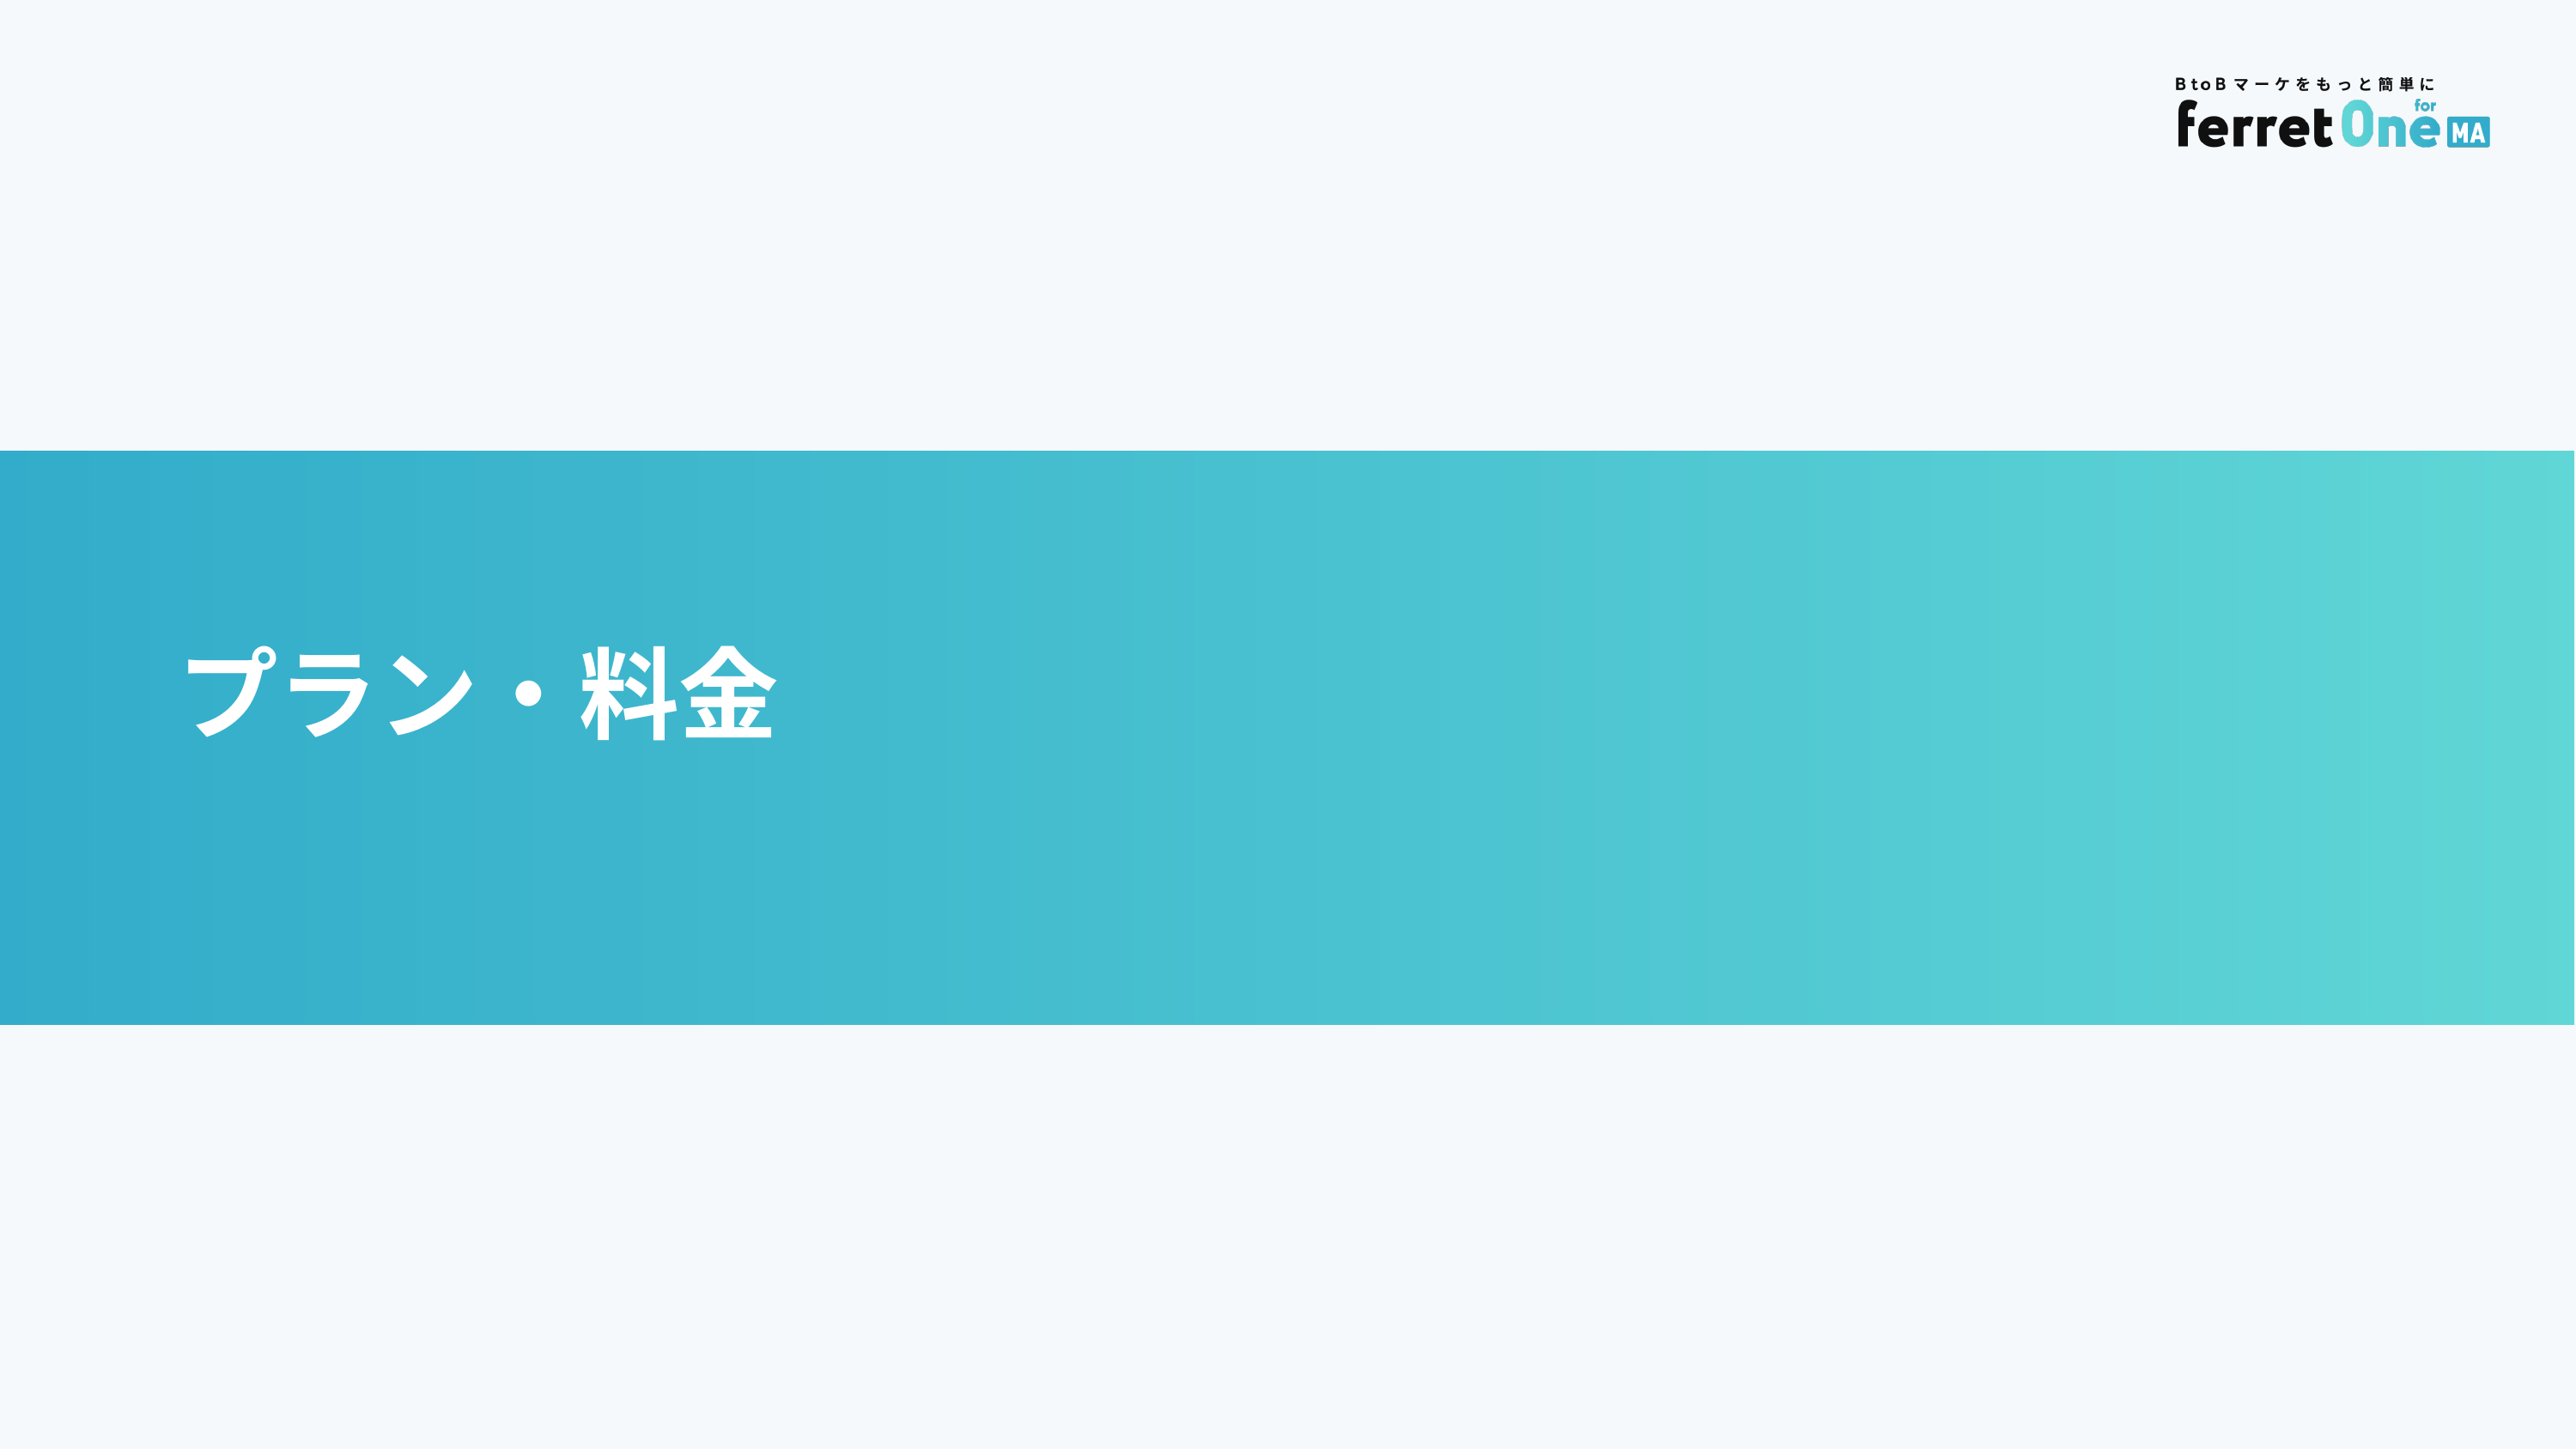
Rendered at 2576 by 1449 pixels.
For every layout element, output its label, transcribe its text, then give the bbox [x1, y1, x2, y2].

title プラン・料金 [152, 605, 1766, 843]
picture [2176, 77, 2490, 148]
